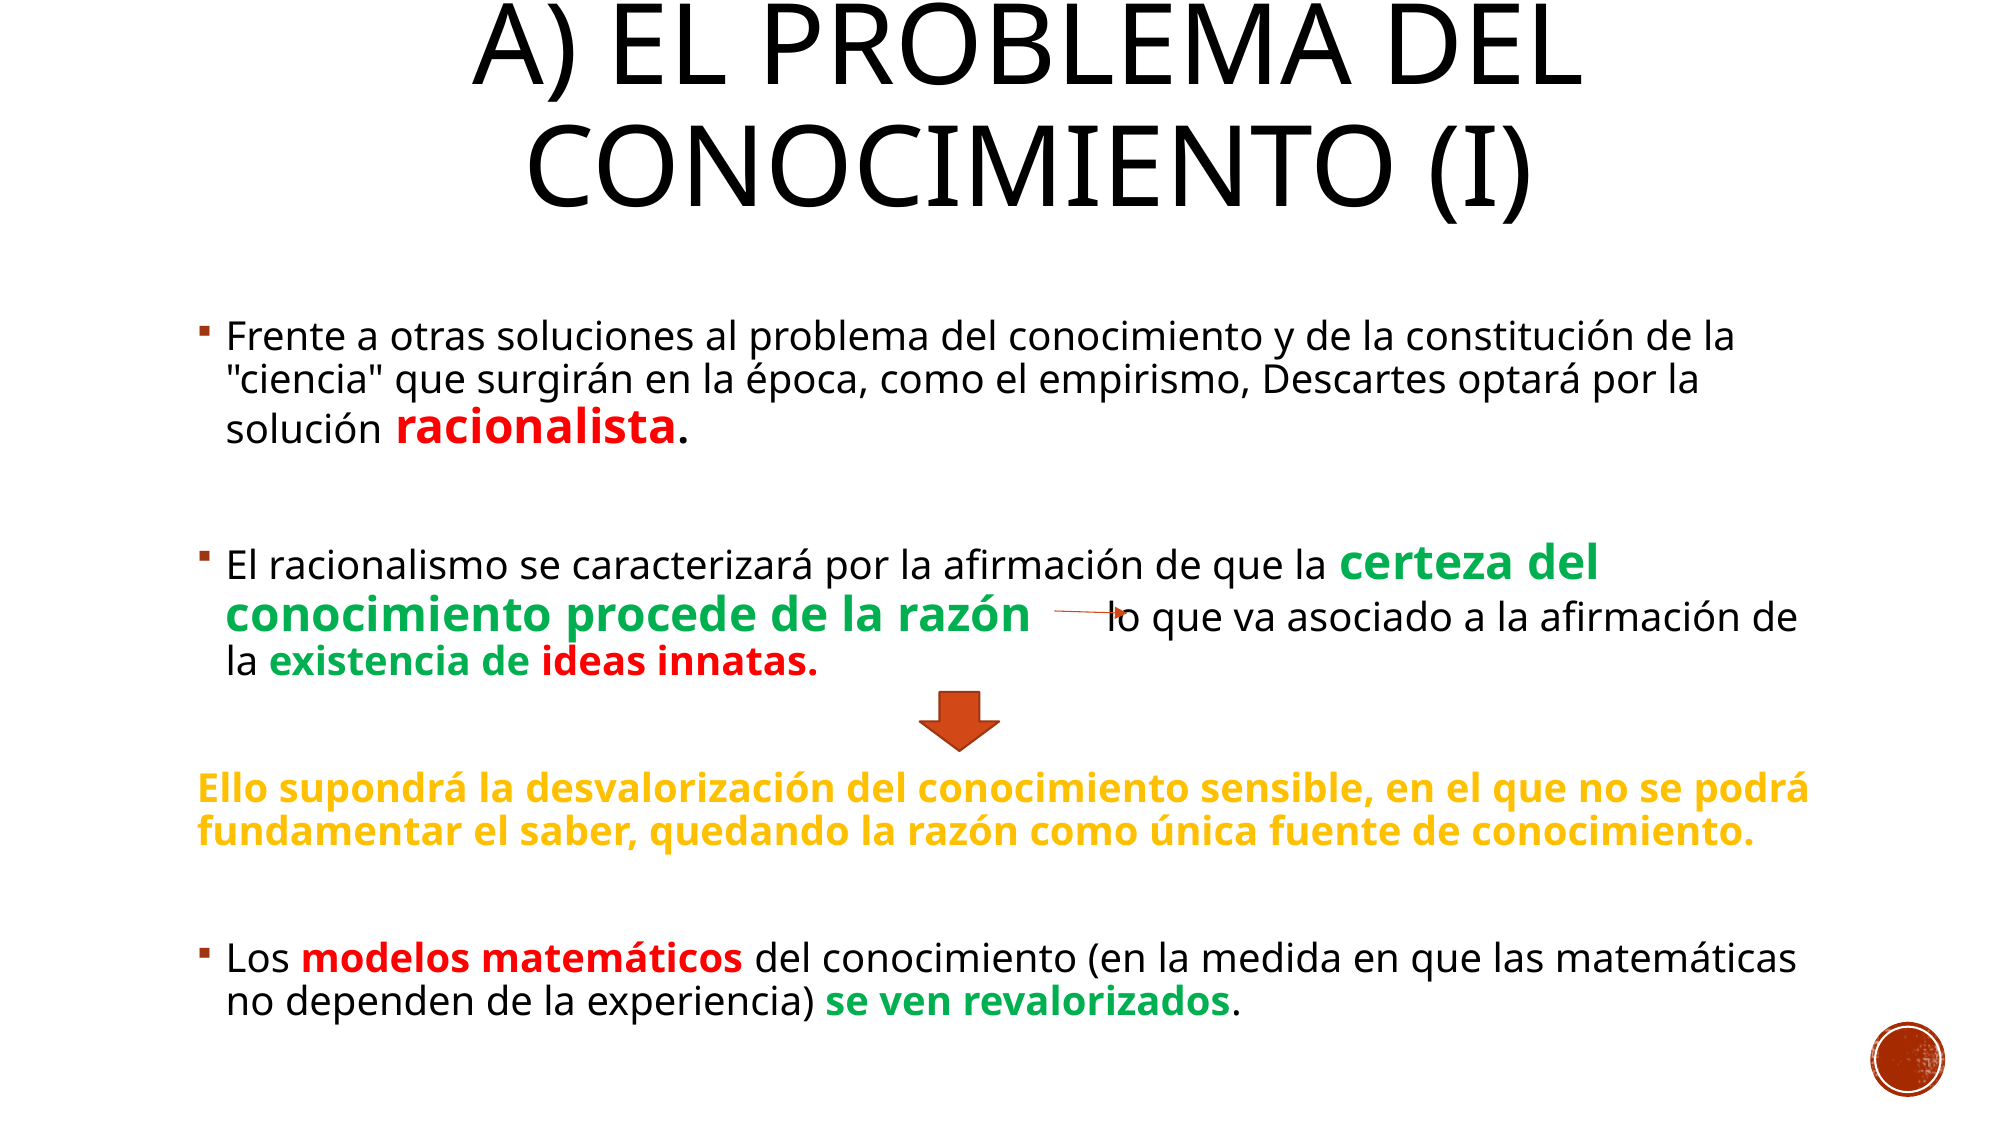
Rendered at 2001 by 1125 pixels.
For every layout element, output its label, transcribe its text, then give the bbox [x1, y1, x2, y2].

list Frente a otras soluciones al problema del conocimiento y de la constitución de la "ciencia" que surgirán en la época, como el empirismo, Descartes optará por la solución racionalista. El racionalismo se caracterizará por la afirmación de que la certeza del conocimiento procede de la razón lo que va asociado a la afirmación de la existencia de ideas innatas. Ello supondrá la desvalorización del conocimiento sensible, en el que no se podrá fundamentar el saber, quedando la razón como única fuente de conocimiento. Los modelos matemáticos del conocimiento (en la medida en que las matemáticas no dependen de la experiencia) se ven revalorizados. [138, 252, 1840, 1073]
title A) El problema del conocimiento (I) [175, 22, 1882, 196]
text_box [918, 690, 1001, 752]
